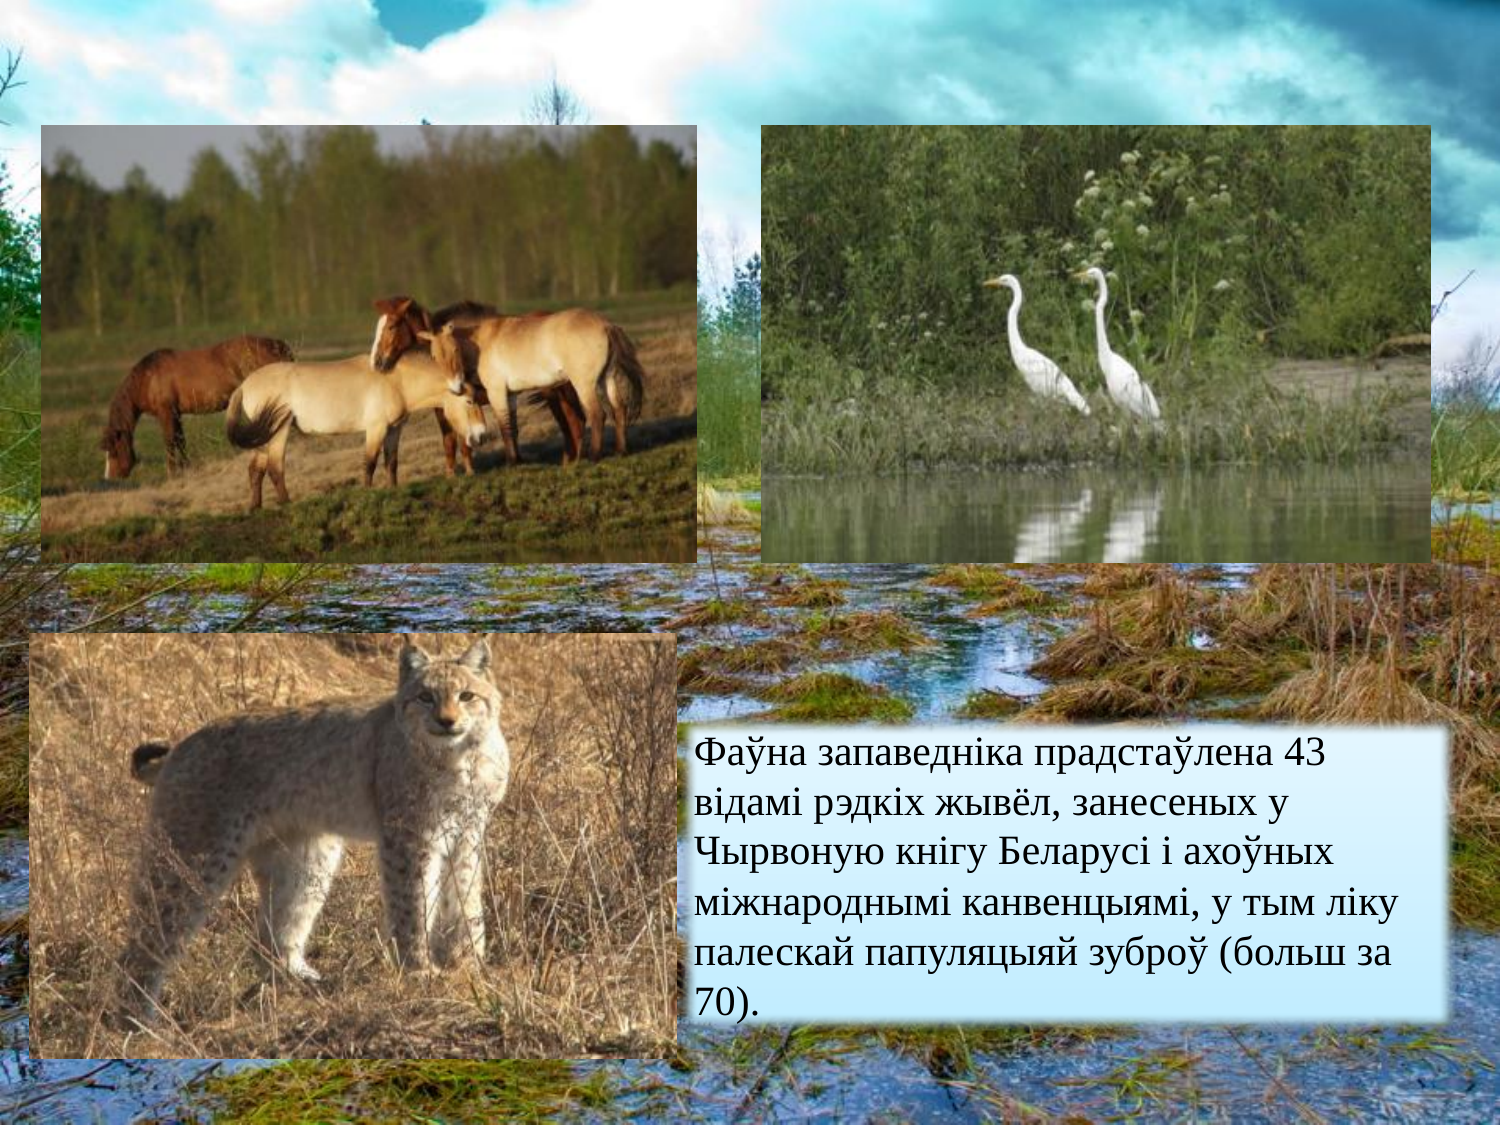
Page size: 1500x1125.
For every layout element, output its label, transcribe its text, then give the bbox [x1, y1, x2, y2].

text_box Фаўна запаведніка прадстаўлена 43 відамі рэдкіх жывёл, занесеных у Чырвоную кнігу Беларусі і ахоўных міжнароднымі канвенцыямі, у тым ліку палескай папуляцыяй зуброў (больш за 70). [695, 732, 1442, 1016]
picture [0, 0, 1500, 1125]
